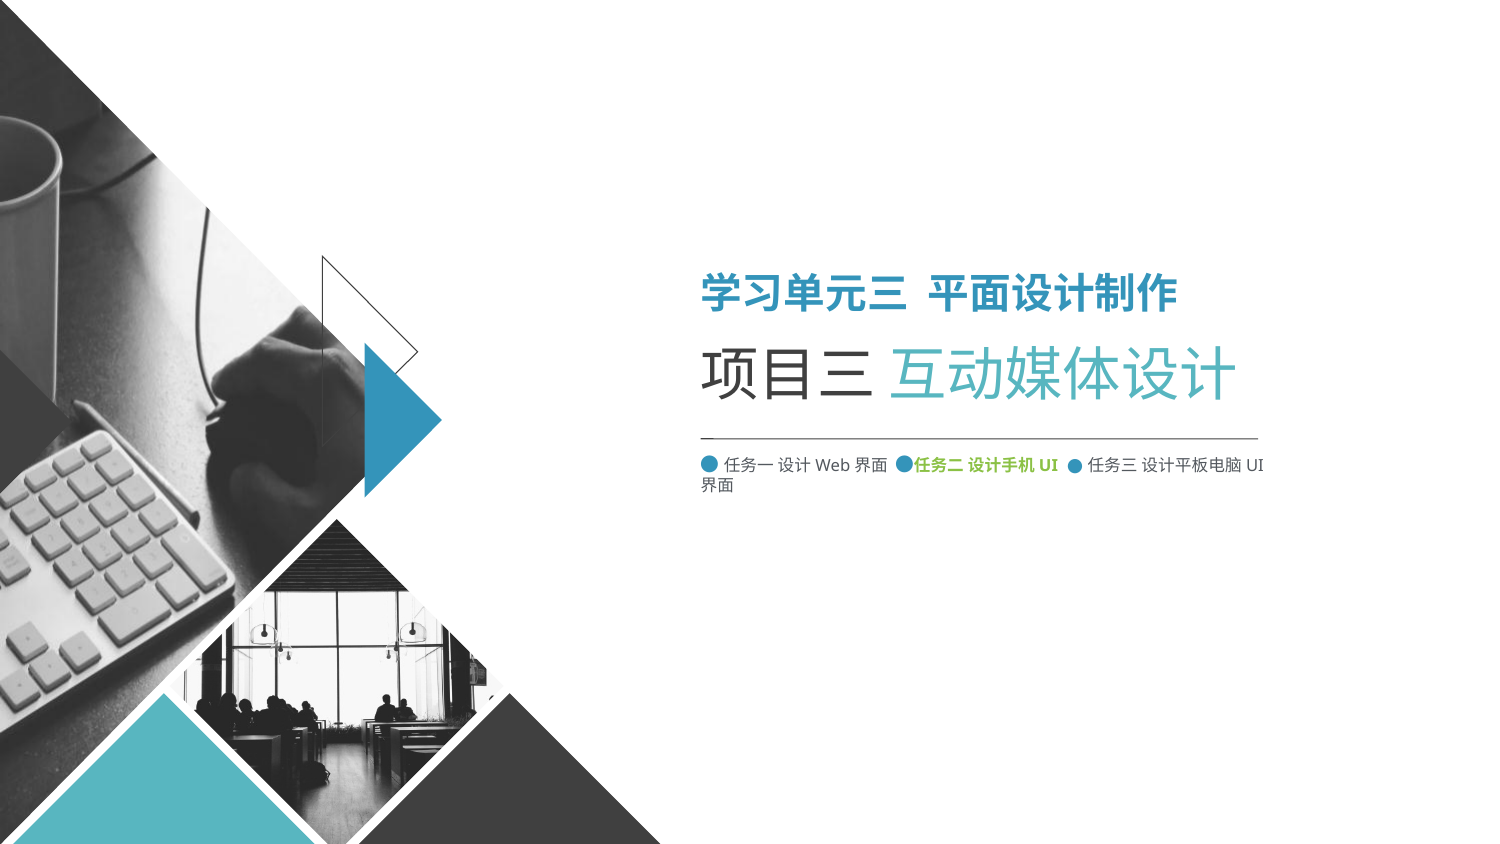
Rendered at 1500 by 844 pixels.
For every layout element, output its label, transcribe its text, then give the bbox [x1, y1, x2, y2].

text_box ●任务一 设计Web界面 ●任务二 设计手机UI ●任务三 设计平板电脑UI界面 [700, 452, 1282, 495]
text_box 学习单元三 平面设计制作 [700, 266, 1179, 318]
text_box 项目三 互动媒体设计 [700, 337, 1259, 408]
text_box [13, 693, 315, 844]
text_box [322, 256, 418, 447]
text_box [364, 342, 442, 498]
text_box [358, 693, 661, 844]
text_box [0, 349, 72, 494]
text_box [0, 0, 364, 844]
text_box [169, 519, 504, 844]
